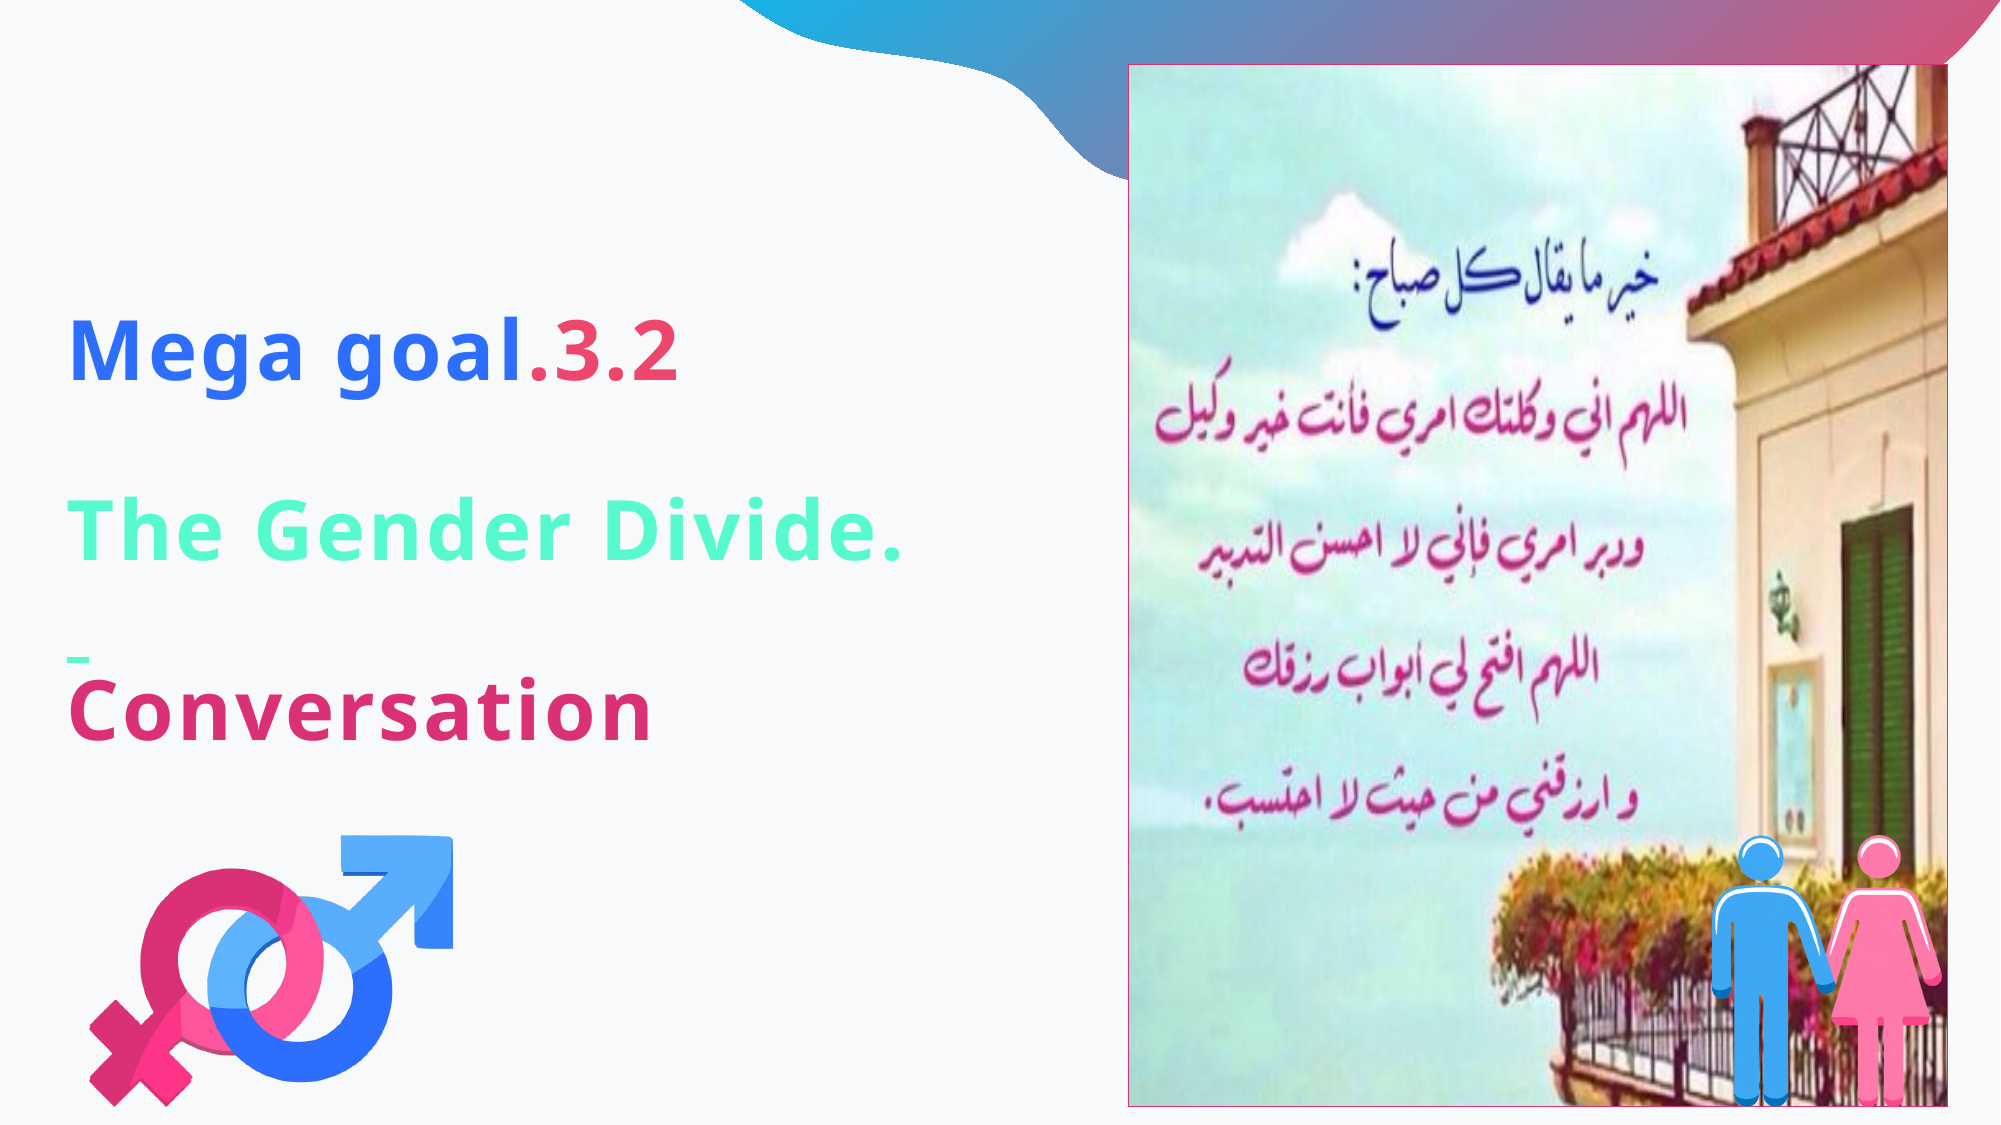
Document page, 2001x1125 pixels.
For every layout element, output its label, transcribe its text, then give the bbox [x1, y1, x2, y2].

picture [89, 835, 453, 1107]
text_box Mega goal.3.2 The Gender Divide. Conversation [52, 301, 981, 644]
picture [1128, 64, 1948, 1107]
